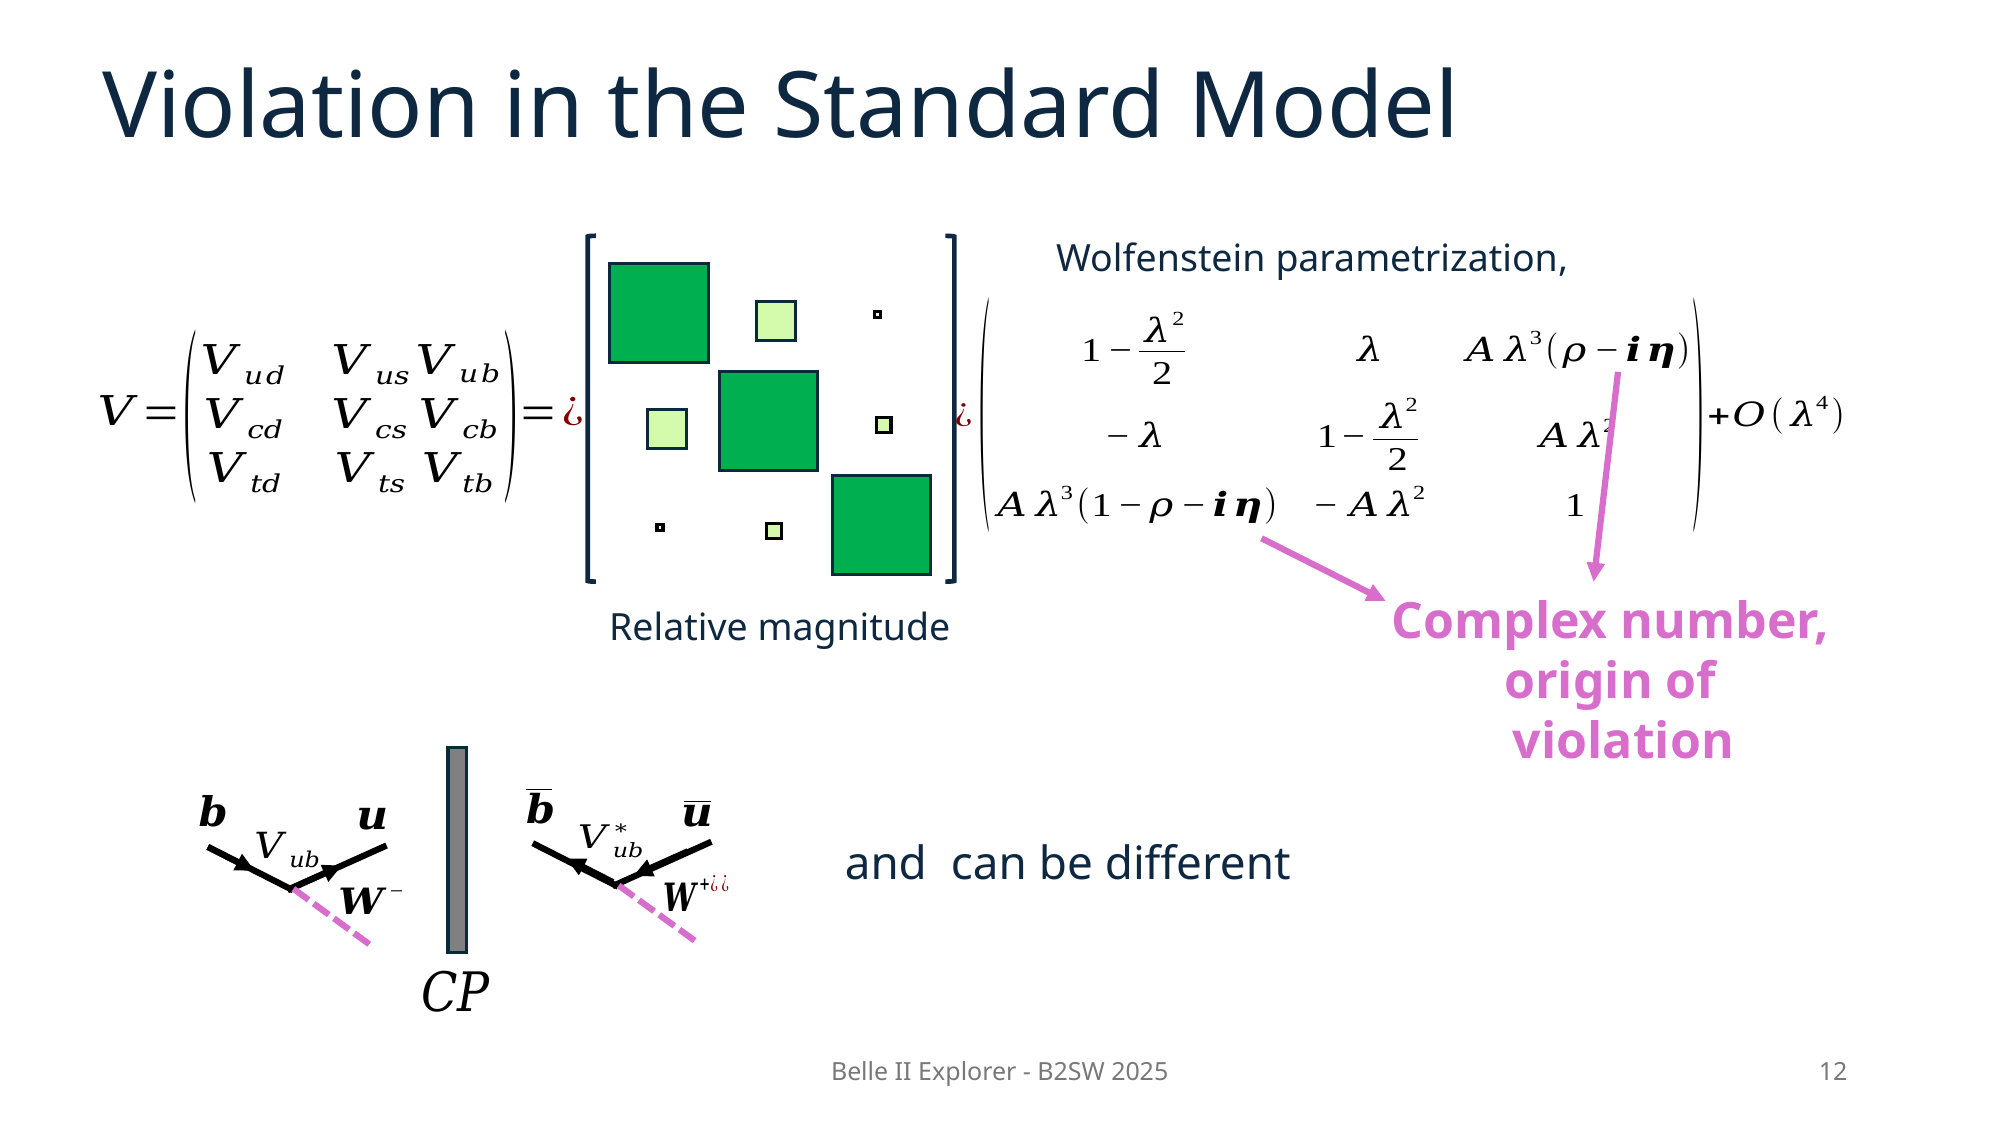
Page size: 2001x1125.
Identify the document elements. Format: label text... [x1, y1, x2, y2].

footer Belle II Explorer - B2SW 2025 [662, 1042, 1338, 1103]
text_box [191, 789, 406, 966]
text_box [97, 225, 1853, 779]
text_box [522, 785, 731, 961]
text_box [420, 746, 495, 1026]
slide_number 12 [1412, 1042, 1863, 1103]
